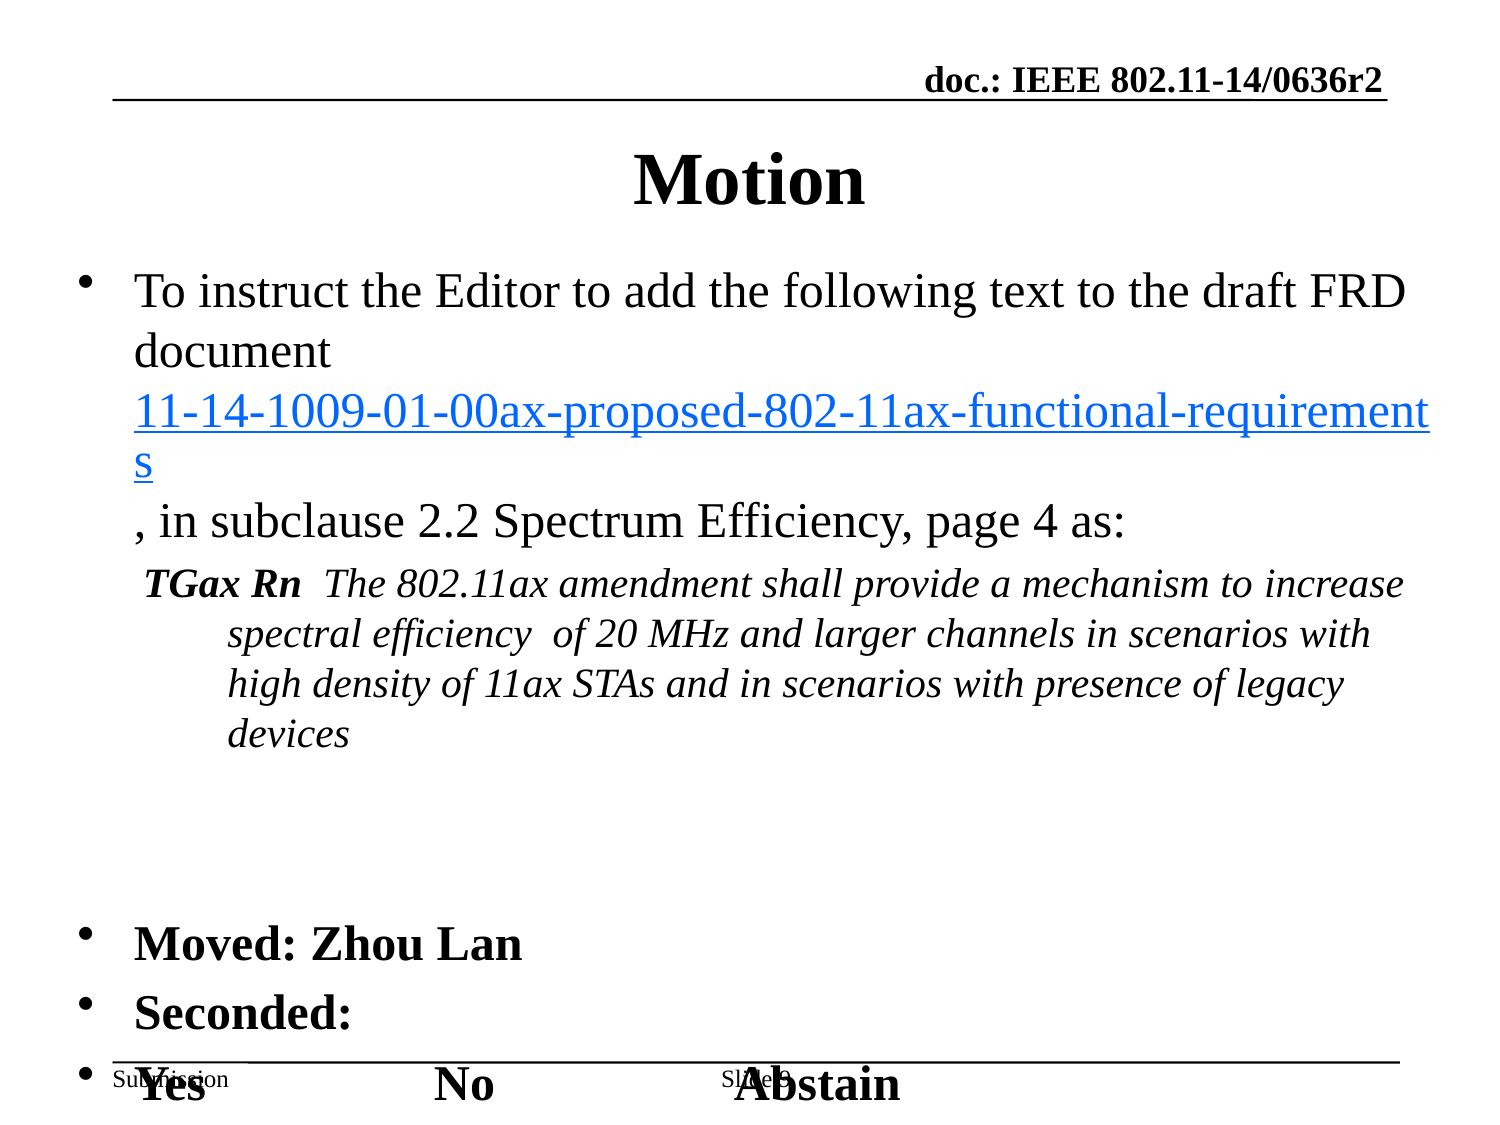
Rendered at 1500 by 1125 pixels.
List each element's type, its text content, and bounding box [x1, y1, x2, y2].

title Motion [112, 87, 1388, 249]
slide_number Slide 9 [712, 1061, 800, 1093]
list To instruct the Editor to add the following text to the draft FRD document 11-14-1009-01-00ax-proposed-802-11ax-functional-requirements, in subclause 2.2 Spectrum Efficiency, page 4 as: TGax Rn The 802.11ax amendment shall provide a mechanism to increase spectral efficiency of 20 MHz and larger channels in scenarios with high density of 11ax STAs and in scenarios with presence of legacy devices Moved: Zhou Lan Seconded: Yes No Abstain [Outcome of Motion] [62, 249, 1463, 925]
